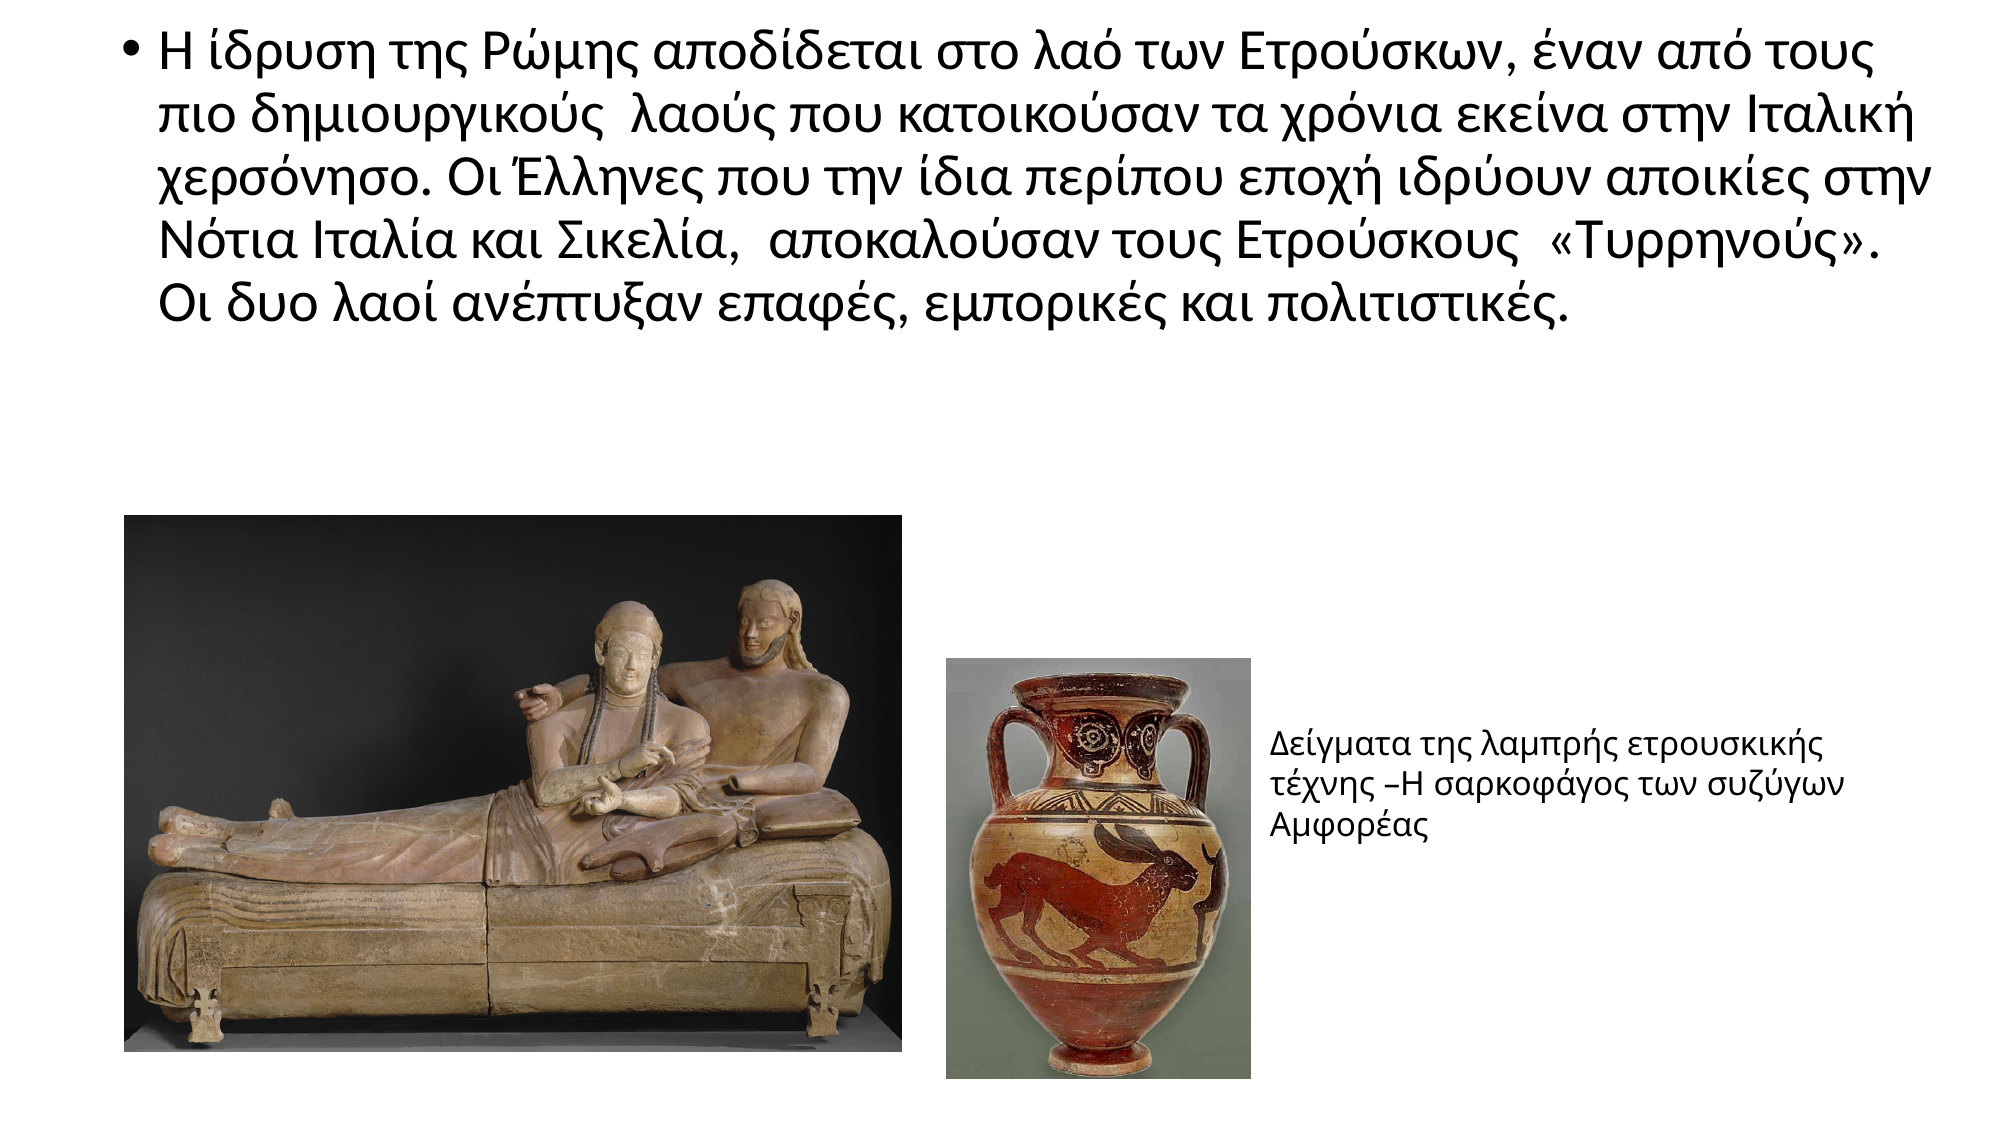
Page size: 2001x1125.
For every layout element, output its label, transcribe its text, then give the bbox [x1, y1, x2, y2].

text_box Η ίδρυση της Ρώμης αποδίδεται στο λαό των Ετρούσκων, έναν από τους πιο δημιουργικούς λαούς που κατοικούσαν τα χρόνια εκείνα στην Ιταλική χερσόνησο. Οι Έλληνες που την ίδια περίπου εποχή ιδρύουν αποικίες στην Νότια Ιταλία και Σικελία, αποκαλούσαν τους Ετρούσκους «Τυρρηνούς». Οι δυο λαοί ανέπτυξαν επαφές, εμπορικές και πολιτιστικές. [106, 11, 1961, 1040]
picture [946, 658, 1251, 1079]
picture [124, 515, 902, 1052]
